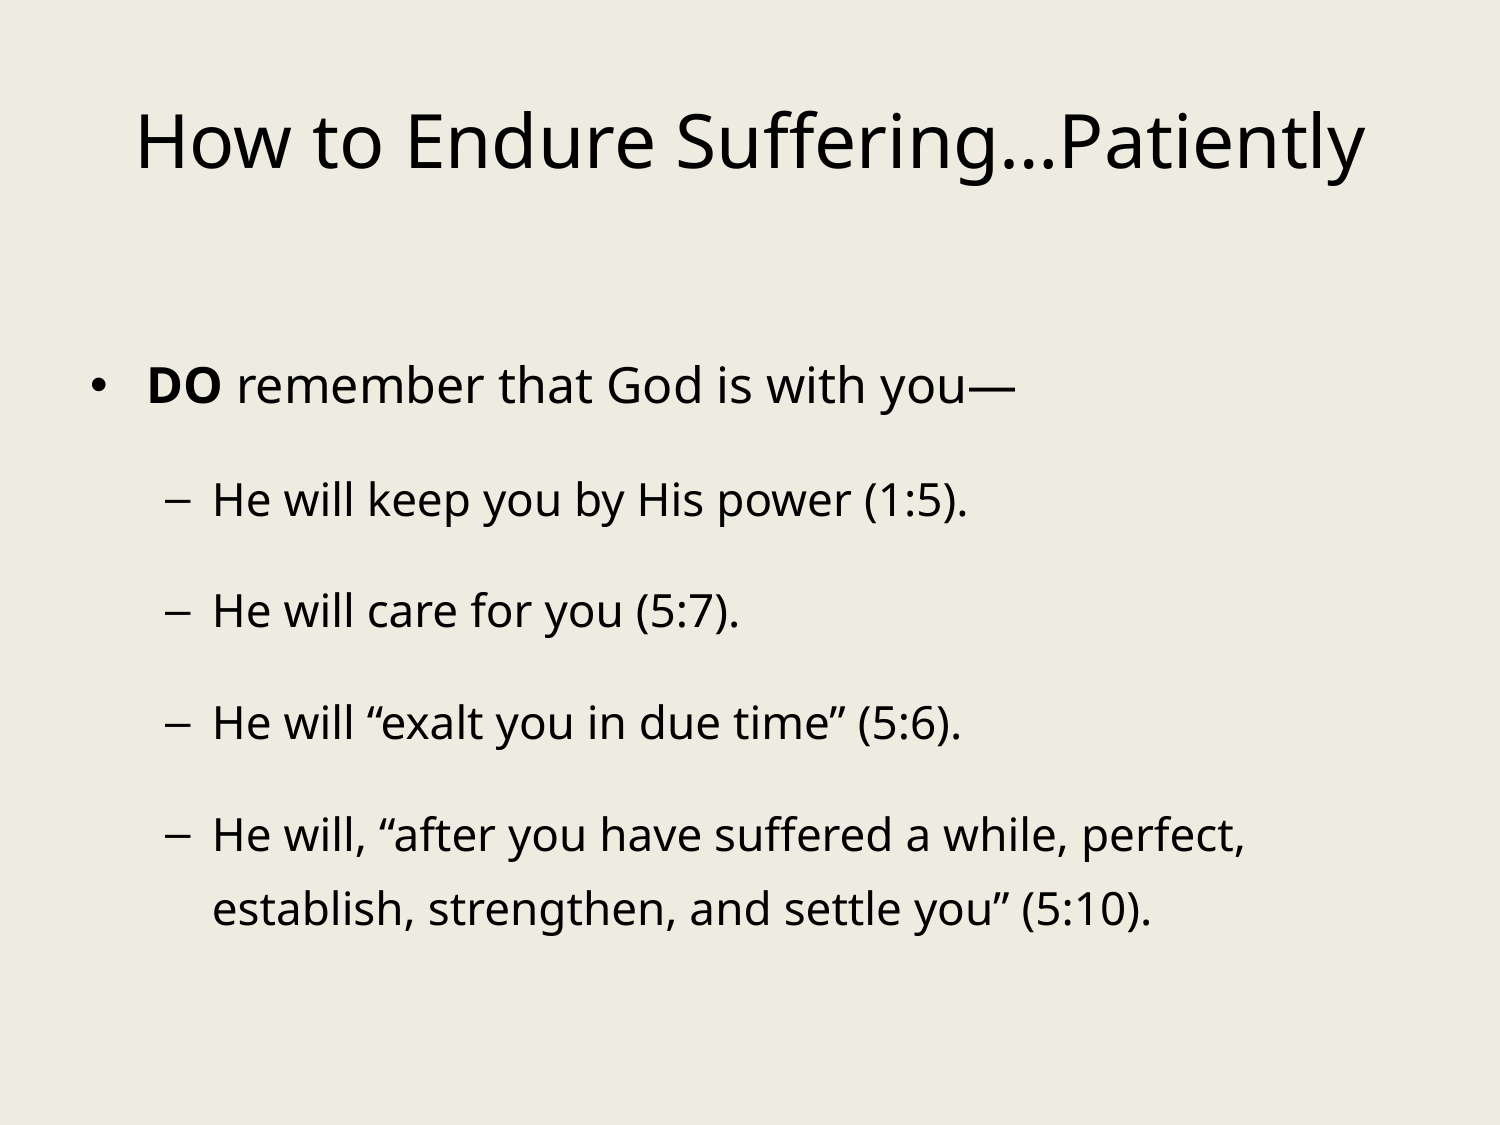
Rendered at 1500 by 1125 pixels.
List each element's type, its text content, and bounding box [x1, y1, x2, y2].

list DO remember that God is with you— He will keep you by His power (1:5). He will care for you (5:7). He will “exalt you in due time” (5:6). He will, “after you have suffered a while, perfect, establish, strengthen, and settle you” (5:10). [75, 262, 1425, 1005]
title How to Endure Suffering…Patiently [75, 45, 1425, 233]
